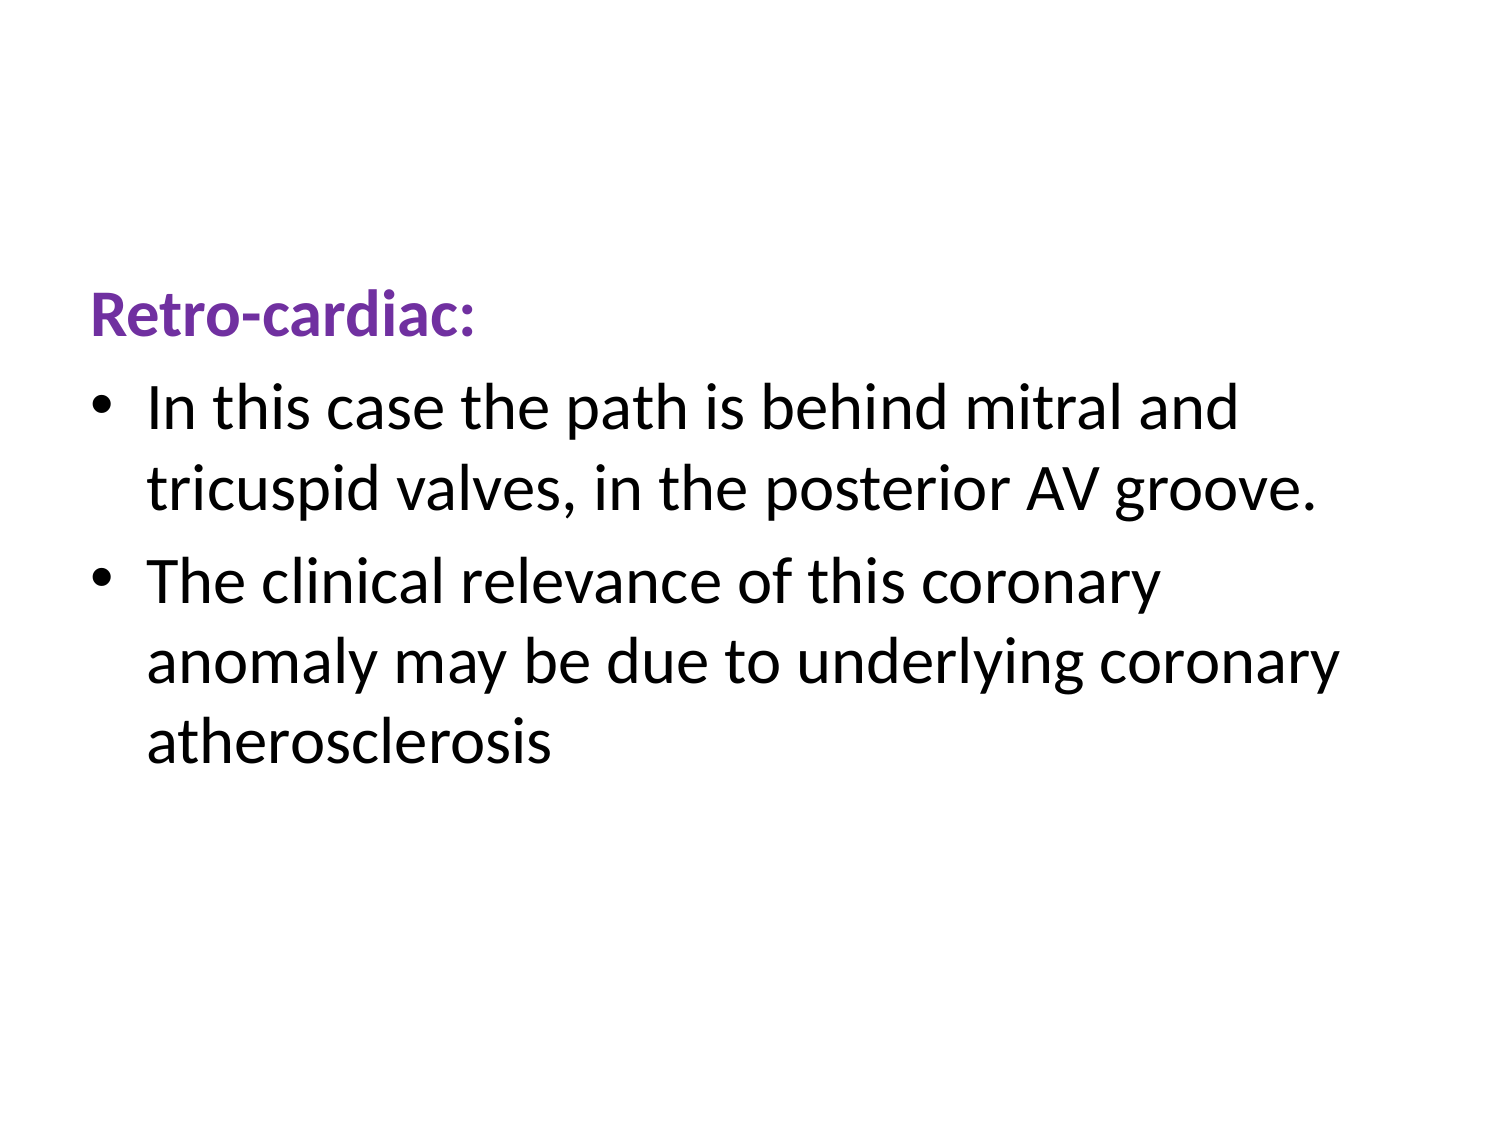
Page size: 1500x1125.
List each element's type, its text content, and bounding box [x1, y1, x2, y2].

list Retro-cardiac: In this case the path is behind mitral and tricuspid valves, in the posterior AV groove. The clinical relevance of this coronary anomaly may be due to underlying coronary atherosclerosis [75, 262, 1425, 1005]
